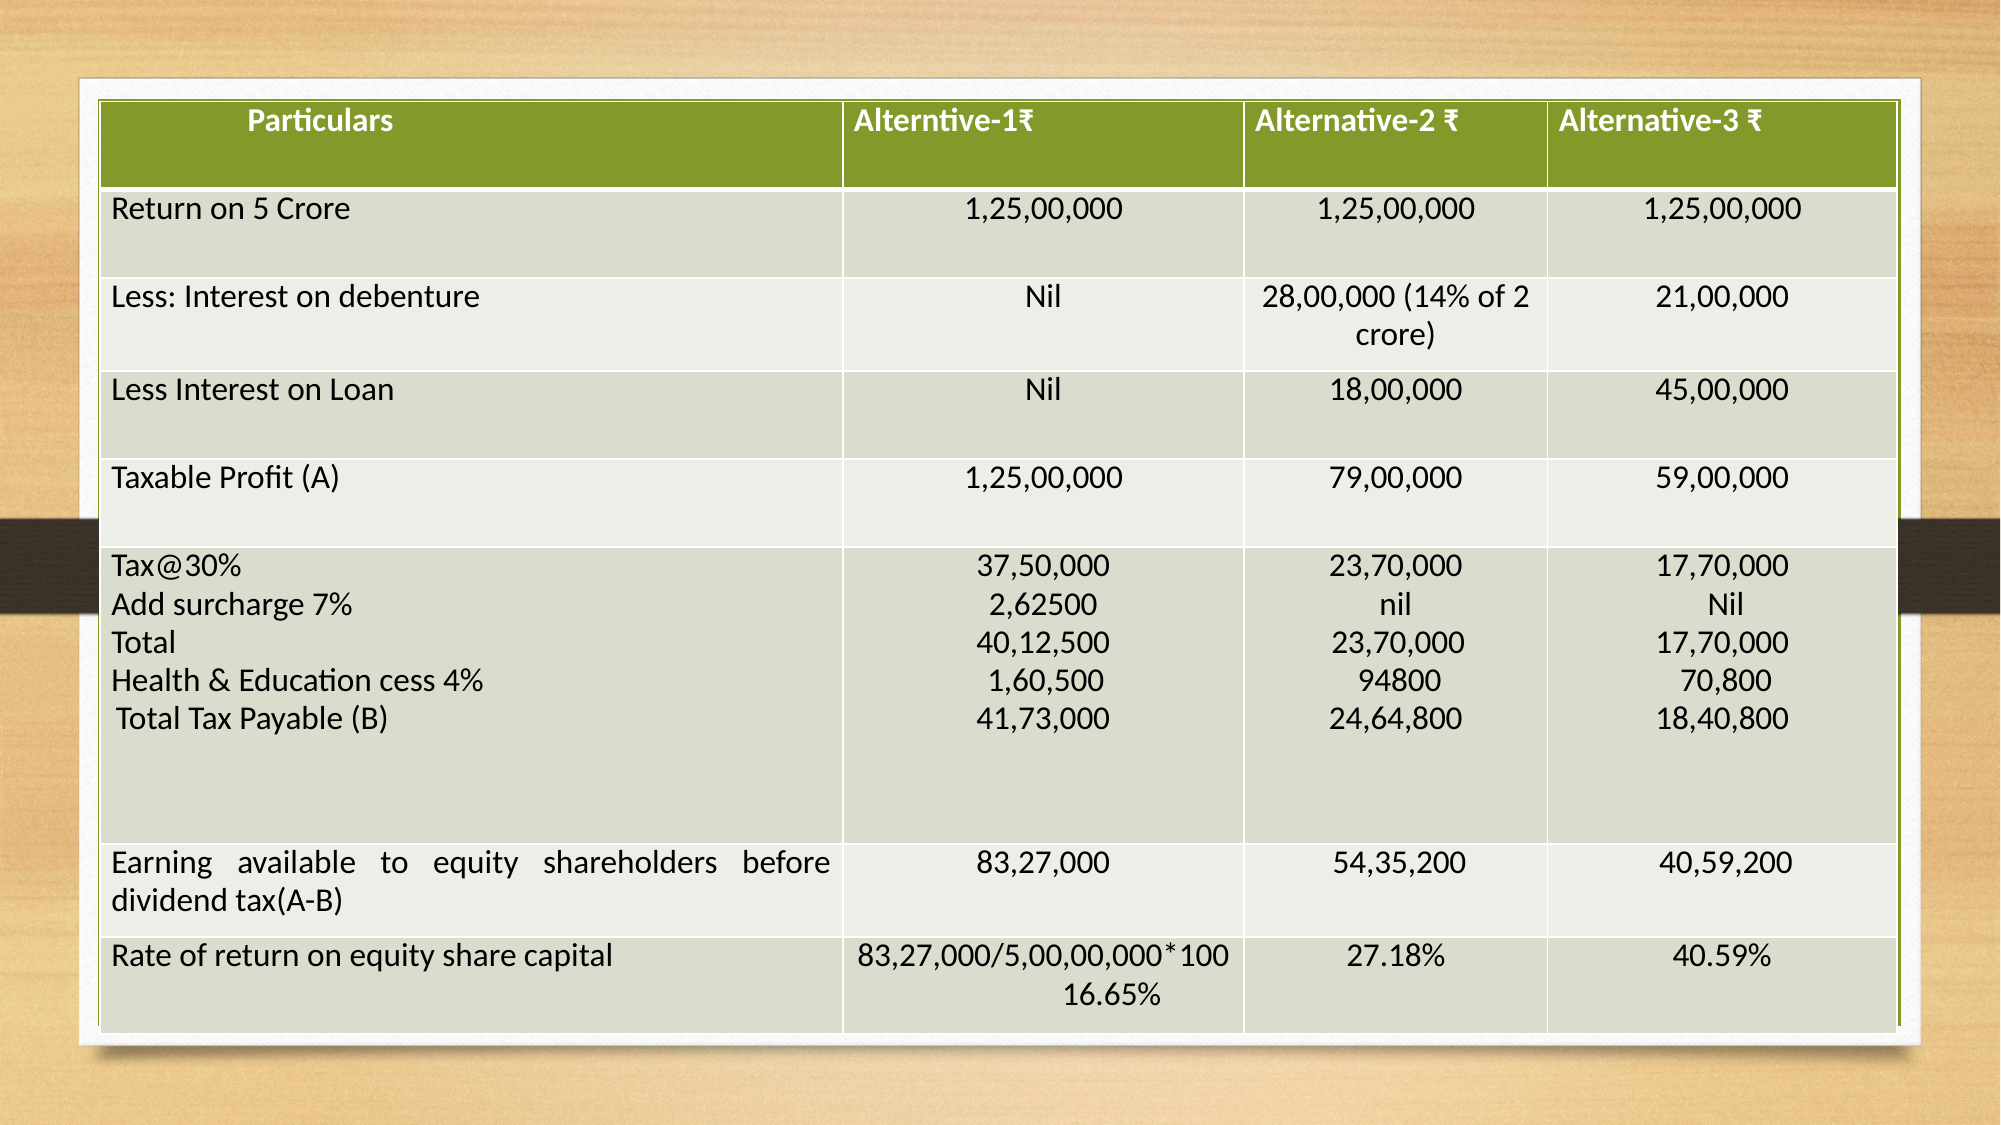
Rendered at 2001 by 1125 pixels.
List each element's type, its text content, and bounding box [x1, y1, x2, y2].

table_cell Return on 5 Crore [101, 192, 842, 277]
table_header Particulars [101, 102, 842, 187]
table_cell 17,70,000 Nil 17,70,000 70,800 18,40,800 [1548, 548, 1896, 843]
table_cell Nil [844, 372, 1243, 458]
table_cell Tax@30% Add surcharge 7% Total Health & Education cess 4% Total Tax Payable (B) [101, 548, 842, 843]
table_cell 54,35,200 [1245, 845, 1547, 936]
table_cell 37,50,000 2,62500 40,12,500 1,60,500 41,73,000 [844, 548, 1243, 843]
table_cell 79,00,000 [1245, 460, 1547, 546]
table_cell 27.18% [1245, 938, 1547, 1033]
table_cell 23,70,000 nil 23,70,000 94800 24,64,800 [1245, 548, 1547, 843]
table_cell Nil [844, 279, 1243, 370]
table_cell 1,25,00,000 [844, 460, 1243, 546]
table_cell 40.59% [1548, 938, 1896, 1033]
table_cell Rate of return on equity share capital [101, 938, 842, 1033]
table_cell 83,27,000/5,00,00,000*100 16.65% [844, 938, 1243, 1033]
table_cell 40,59,200 [1548, 845, 1896, 936]
table_cell Taxable Profit (A) [101, 460, 842, 546]
picture [0, 0, 2001, 1125]
table_cell Less: Interest on debenture [101, 279, 842, 370]
table_cell Less Interest on Loan [101, 372, 842, 458]
table_cell 45,00,000 [1548, 372, 1896, 458]
table_cell 83,27,000 [844, 845, 1243, 936]
table_cell 18,00,000 [1245, 372, 1547, 458]
table_cell Earning available to equity shareholders before dividend tax(A-B) [101, 845, 842, 936]
table_header Alternative-3 ₹ [1548, 102, 1896, 187]
table_cell 59,00,000 [1548, 460, 1896, 546]
table_cell 21,00,000 [1548, 279, 1896, 370]
table_cell 28,00,000 (14% of 2 crore) [1245, 279, 1547, 370]
table_cell 1,25,00,000 [1548, 192, 1896, 277]
table_cell 1,25,00,000 [844, 192, 1243, 277]
table_cell 1,25,00,000 [1245, 192, 1547, 277]
table_header Alternative-2 ₹ [1245, 102, 1547, 187]
table_header Alterntive-1₹ [844, 102, 1243, 187]
